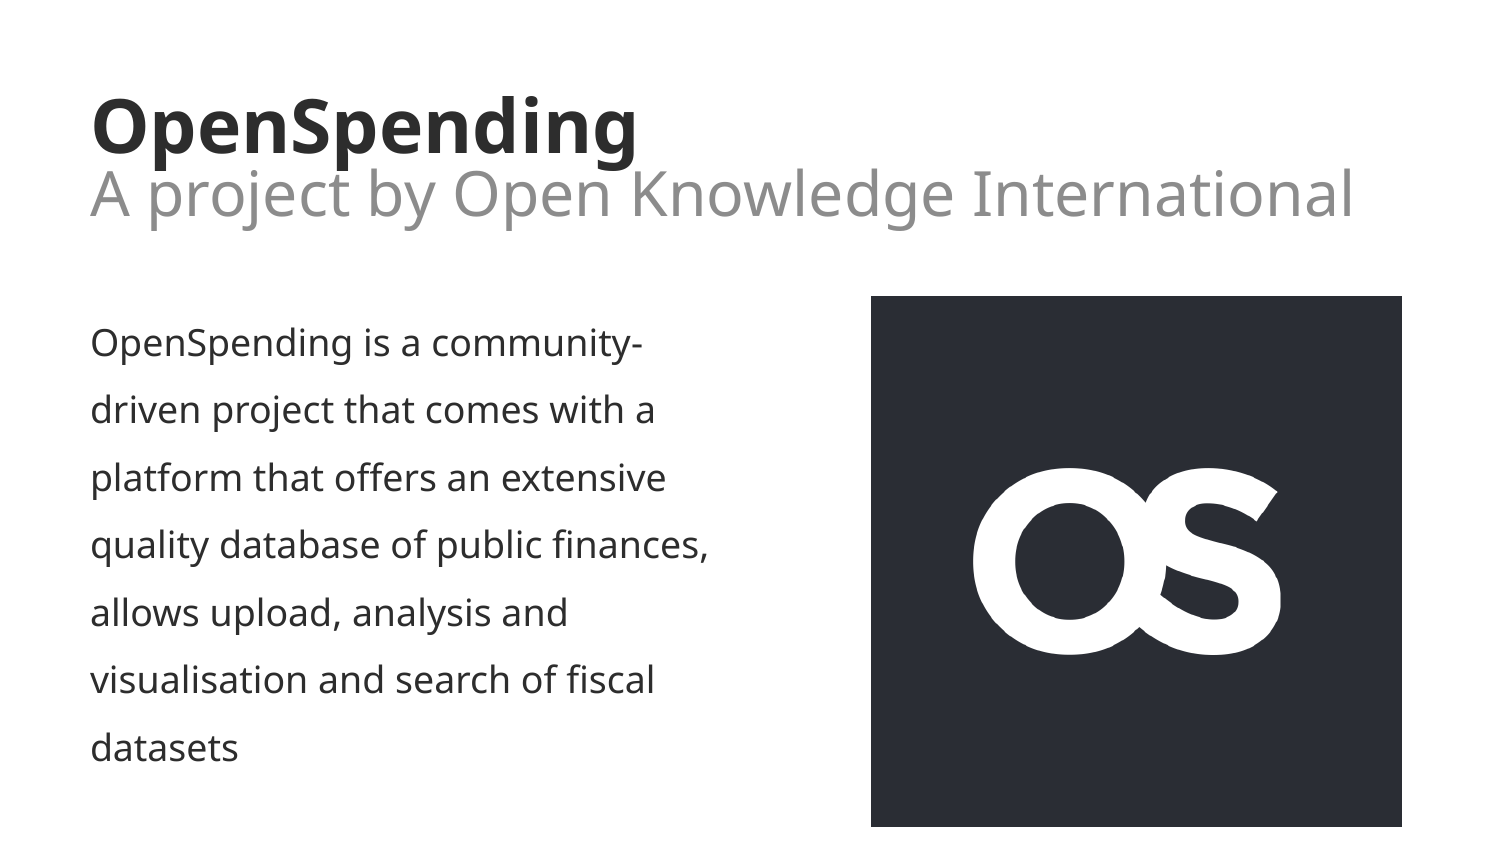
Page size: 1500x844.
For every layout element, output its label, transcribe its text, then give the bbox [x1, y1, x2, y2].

list OpenSpending is a community-driven project that comes with a platform that offers an extensive quality database of public finances, allows upload, analysis and visualisation and search of fiscal datasets [75, 281, 765, 716]
subtitle A project by Open Knowledge International [75, 138, 1425, 257]
title OpenSpending [75, 43, 1500, 184]
picture [871, 296, 1402, 828]
